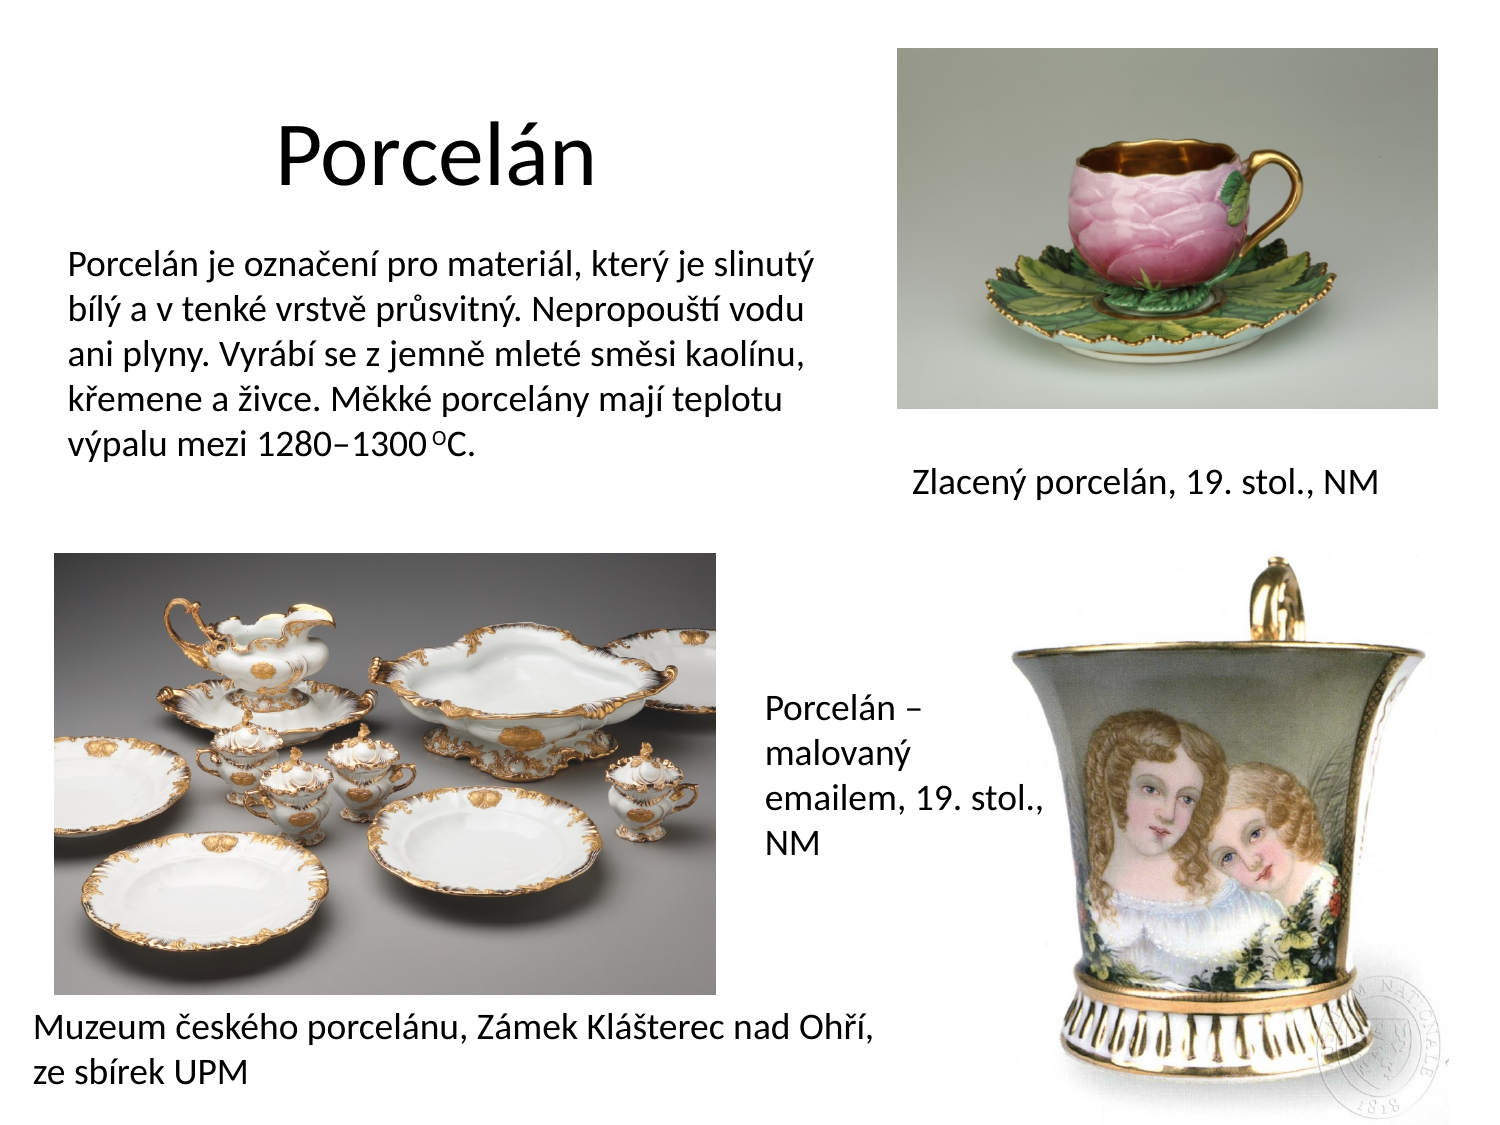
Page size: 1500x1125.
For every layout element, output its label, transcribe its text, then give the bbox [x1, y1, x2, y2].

picture [976, 526, 1449, 1125]
text_box Muzeum českého porcelánu, Zámek Klášterec nad Ohří, ze sbírek UPM [18, 994, 898, 1100]
text_box Porcelán je označení pro materiál, který je slinutý bílý a v tenké vrstvě průsvitný. Nepropouští vodu ani plyny. Vyrábí se z jemně mleté směsi kaolínu, křemene a živce. Měkké porcelány mají teplotu výpalu mezi 1280–1300 OC. [53, 231, 869, 472]
text_box Porcelán – malovaný emailem, 19. stol., NM [750, 675, 971, 871]
title Porcelán [17, 54, 857, 243]
picture [897, 47, 1439, 410]
text_box Zlacený porcelán, 19. stol., NM [897, 449, 1500, 510]
picture [54, 553, 717, 995]
